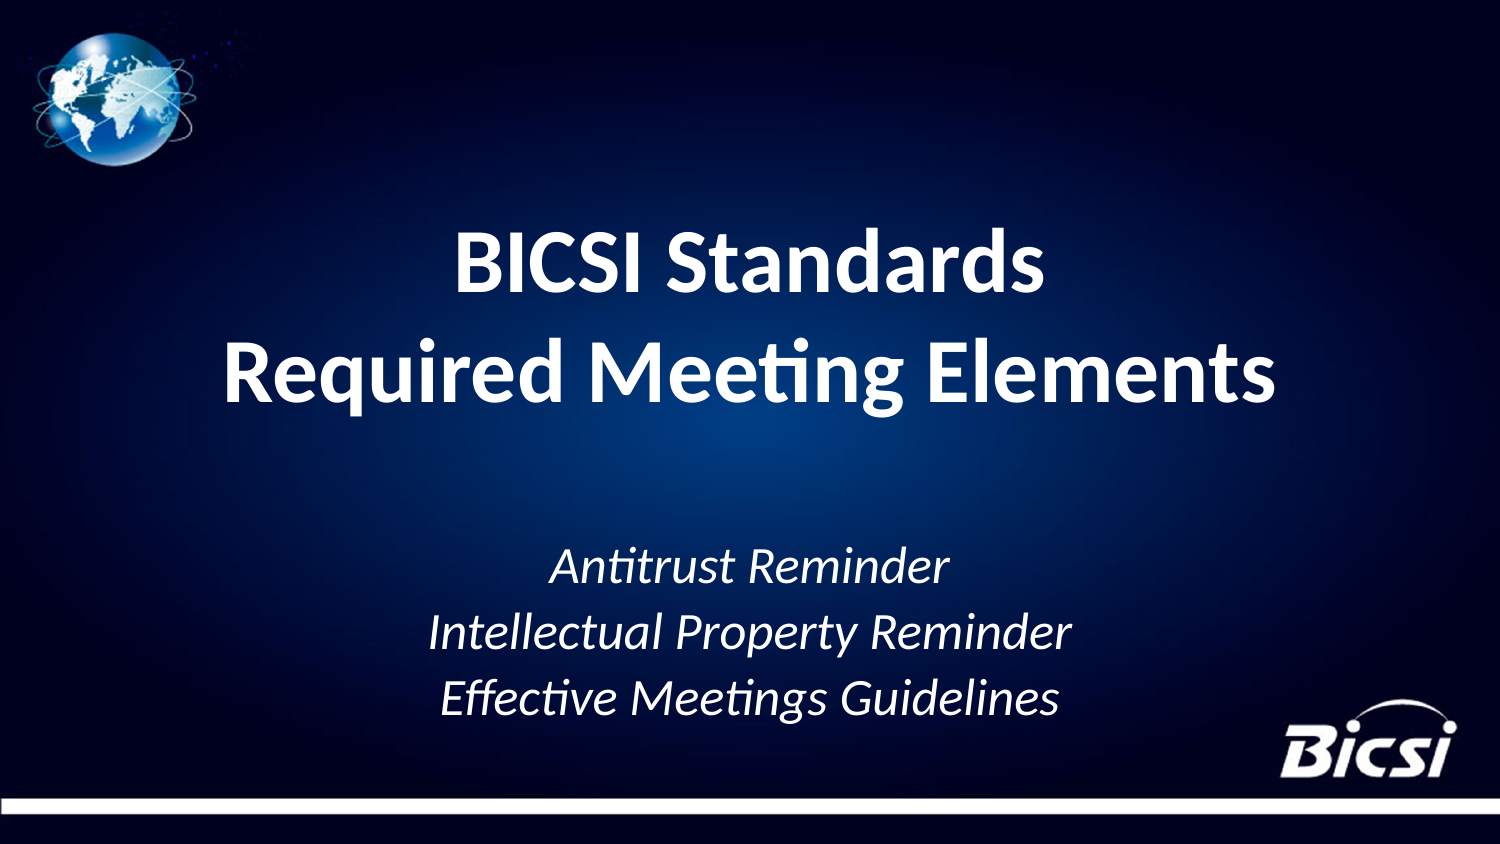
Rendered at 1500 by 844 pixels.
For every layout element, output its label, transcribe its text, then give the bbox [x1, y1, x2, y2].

picture [0, 0, 1500, 844]
title BICSI Standards Required Meeting Elements [112, 180, 1388, 443]
subtitle Antitrust Reminder Intellectual Property Reminder Effective Meetings Guidelines [224, 523, 1276, 734]
